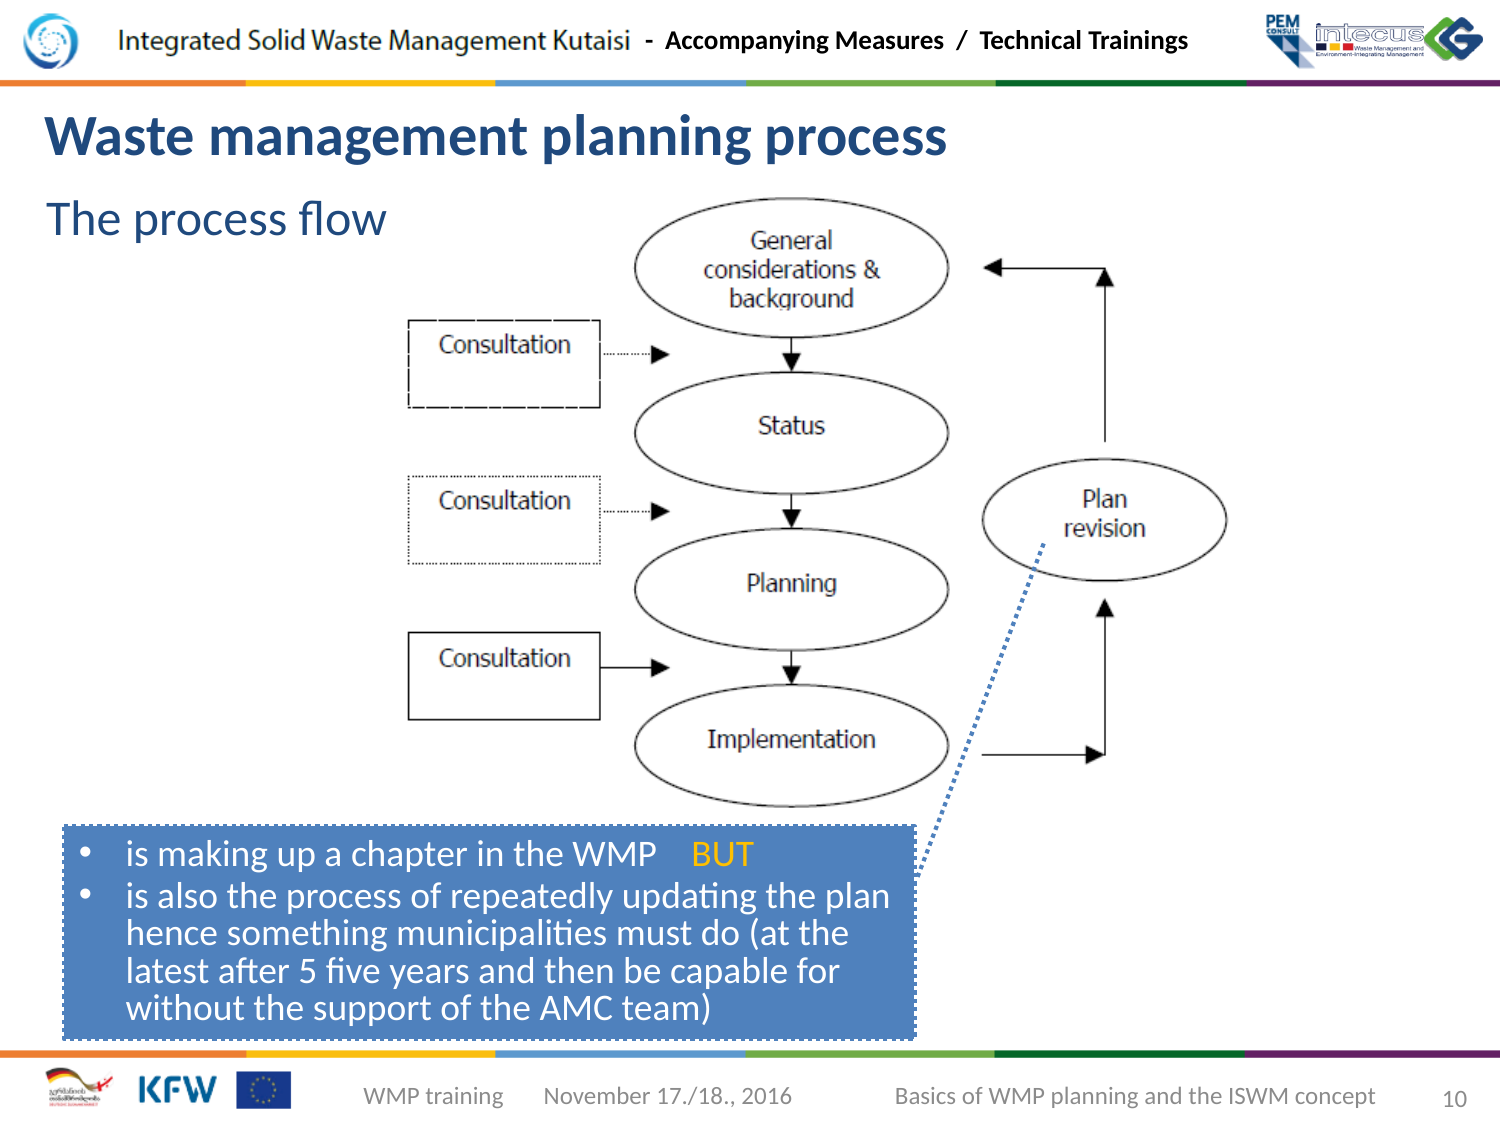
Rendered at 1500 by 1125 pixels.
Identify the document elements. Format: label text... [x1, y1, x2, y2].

picture [402, 196, 1230, 811]
text_box The process flow [31, 177, 999, 253]
picture [0, 1, 1500, 94]
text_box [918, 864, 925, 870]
picture [0, 1048, 1500, 1125]
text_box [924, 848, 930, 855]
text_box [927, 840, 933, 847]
text_box Waste management planning process [29, 90, 1483, 170]
text_box is making up a chapter in the WMP BUT is also the process of repeatedly updating the plan hence something municipalities must do (at the latest after 5 five years and then be capable for without the support of the AMC team) [62, 824, 922, 1041]
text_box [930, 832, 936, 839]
